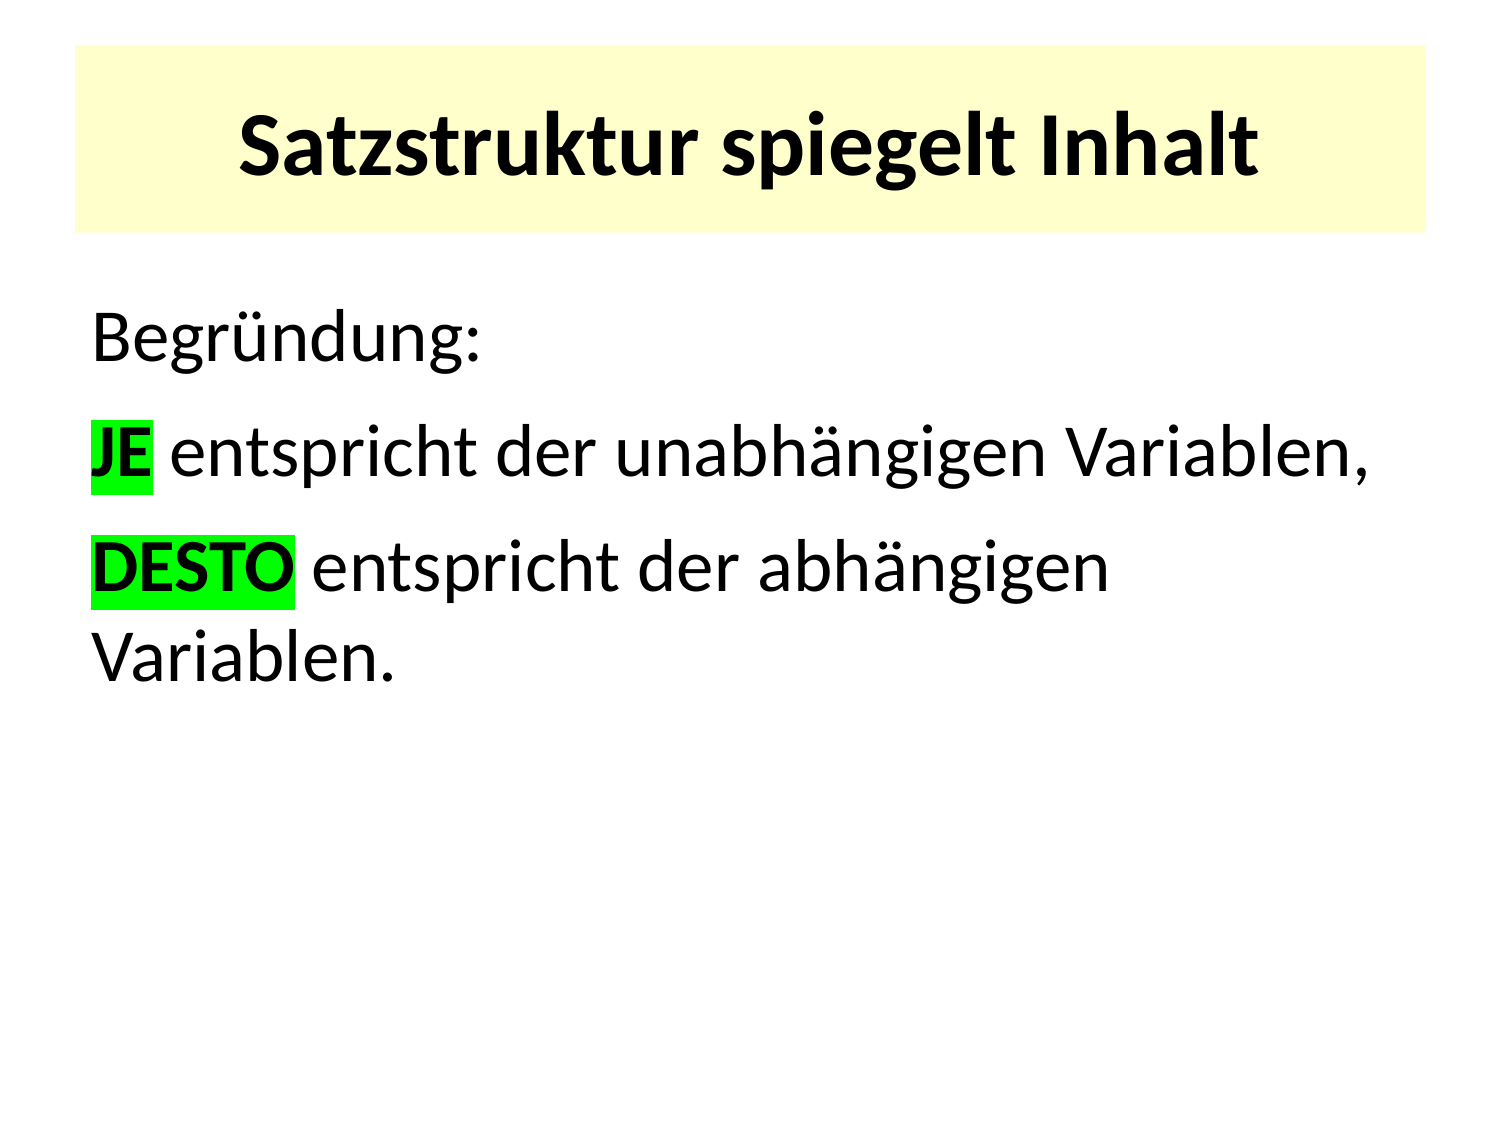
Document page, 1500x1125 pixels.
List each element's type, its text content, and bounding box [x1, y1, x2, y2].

title Satzstruktur spiegelt Inhalt [75, 45, 1425, 233]
text_box Begründung: JE entspricht der unabhängigen Variablen, DESTO entspricht der abhängigen Variablen. [76, 278, 1424, 819]
